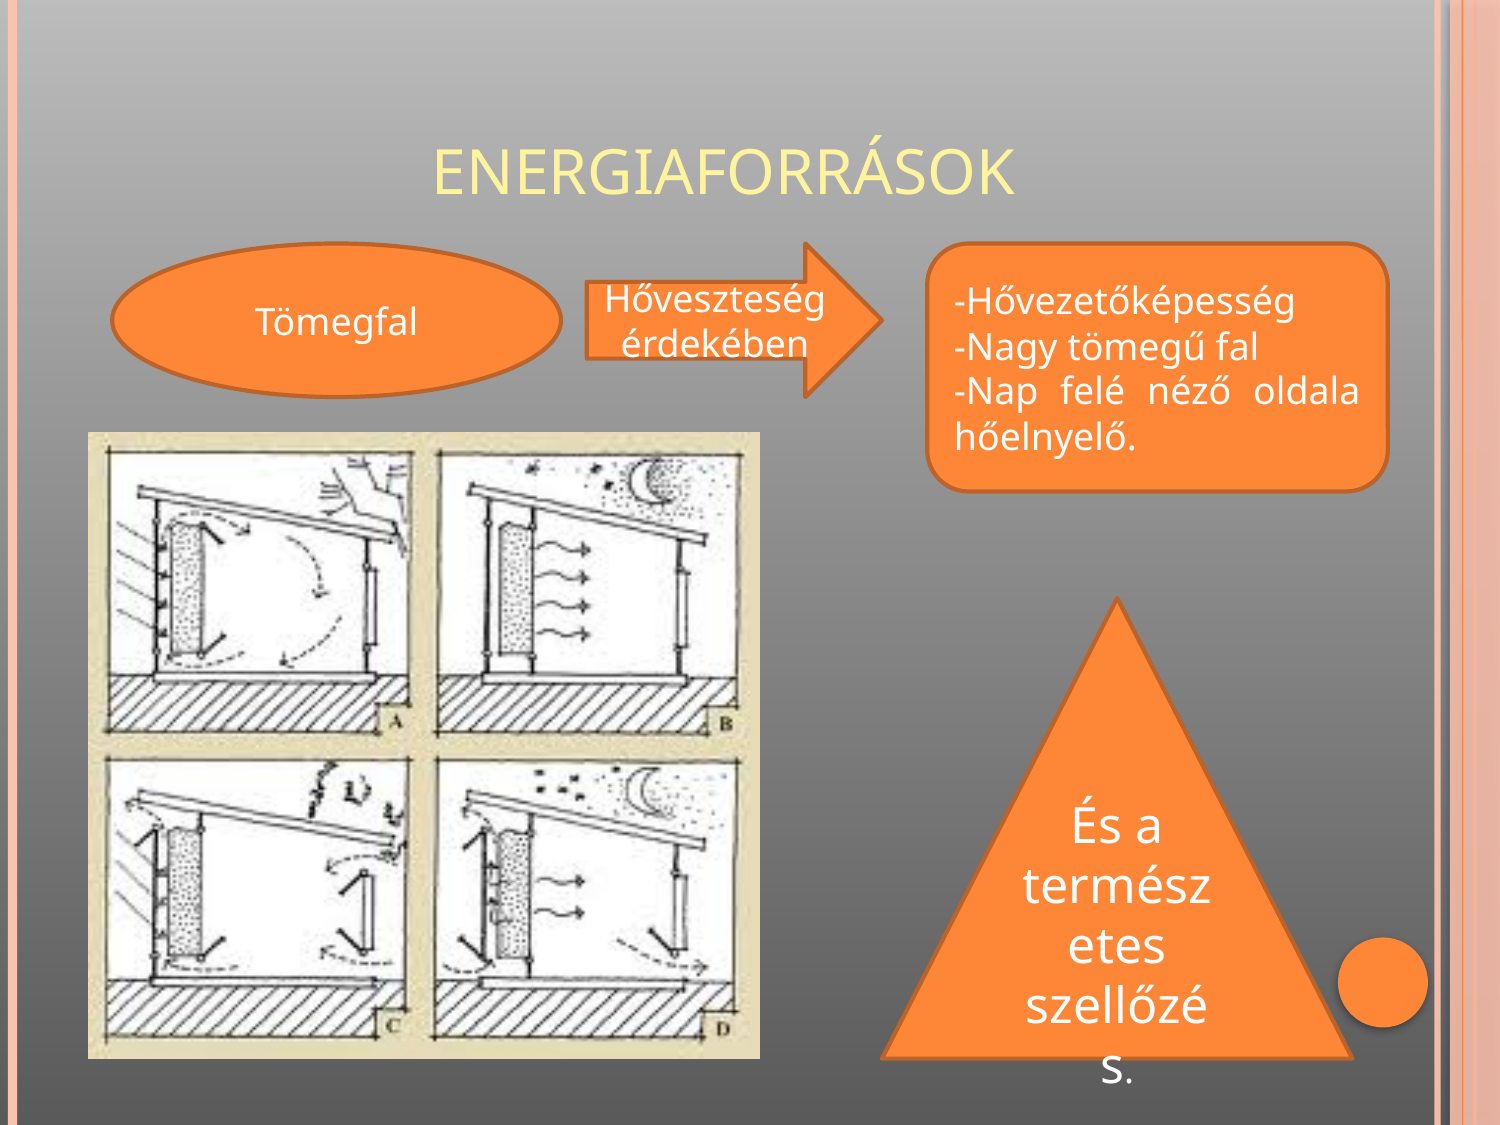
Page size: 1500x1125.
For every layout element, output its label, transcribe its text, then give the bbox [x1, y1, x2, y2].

title Energiaforrások [147, 113, 1300, 215]
text_box -Hővezetőképesség -Nagy tömegű fal -Nap felé néző oldala hőelnyelő. [925, 241, 1390, 494]
text_box Hőveszteség érdekében [584, 241, 885, 399]
text_box És a természetes szellőzés. [880, 595, 1355, 1061]
text_box Tömegfal [110, 241, 564, 400]
picture [87, 432, 761, 1060]
